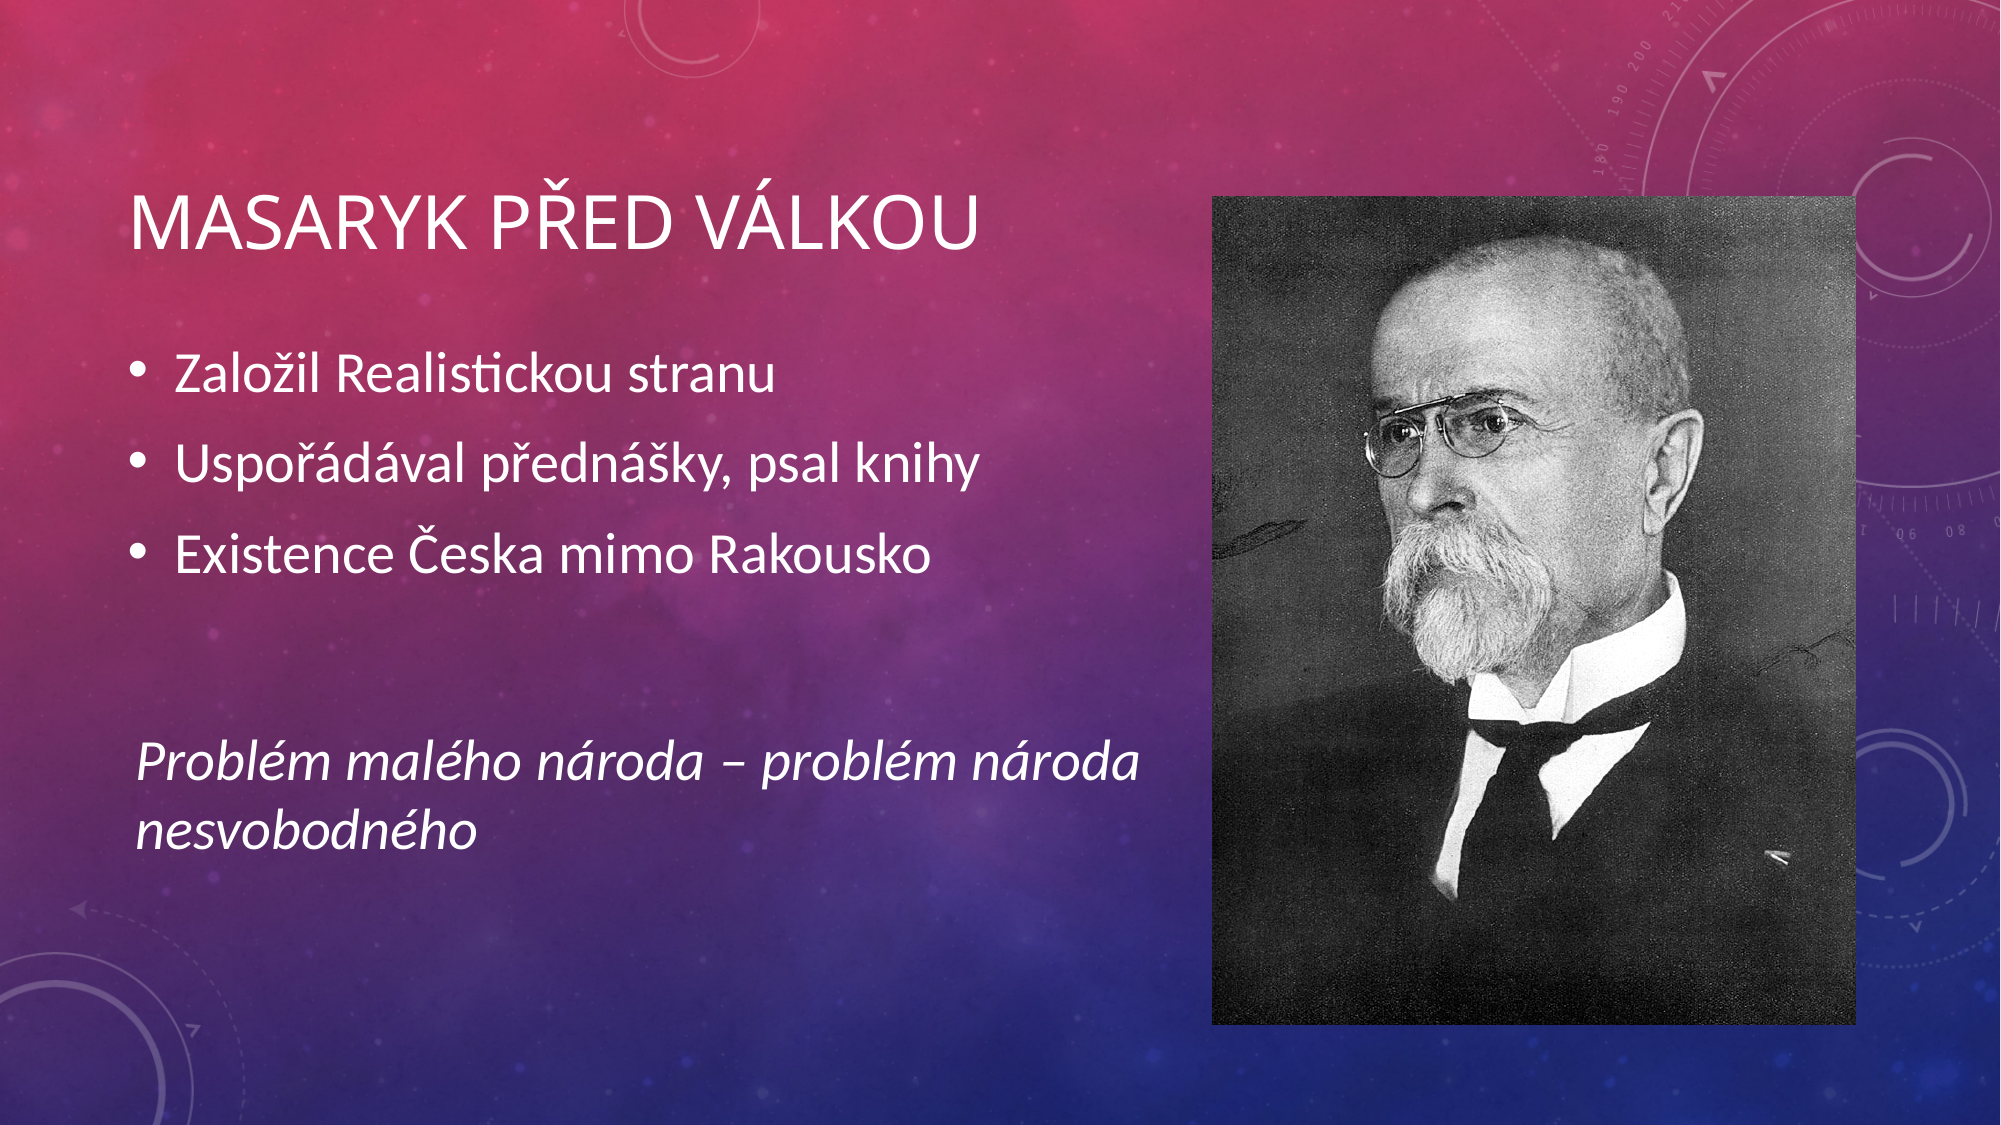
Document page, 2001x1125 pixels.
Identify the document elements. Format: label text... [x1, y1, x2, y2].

picture [0, 0, 2001, 1125]
list Založil Realistickou stranu Uspořádával přednášky, psal knihy Existence Česka mimo Rakousko [112, 160, 1775, 759]
text_box Problém malého národa – problém národa nesvobodného [120, 714, 1206, 870]
title Masaryk před válkou [112, 99, 1775, 160]
